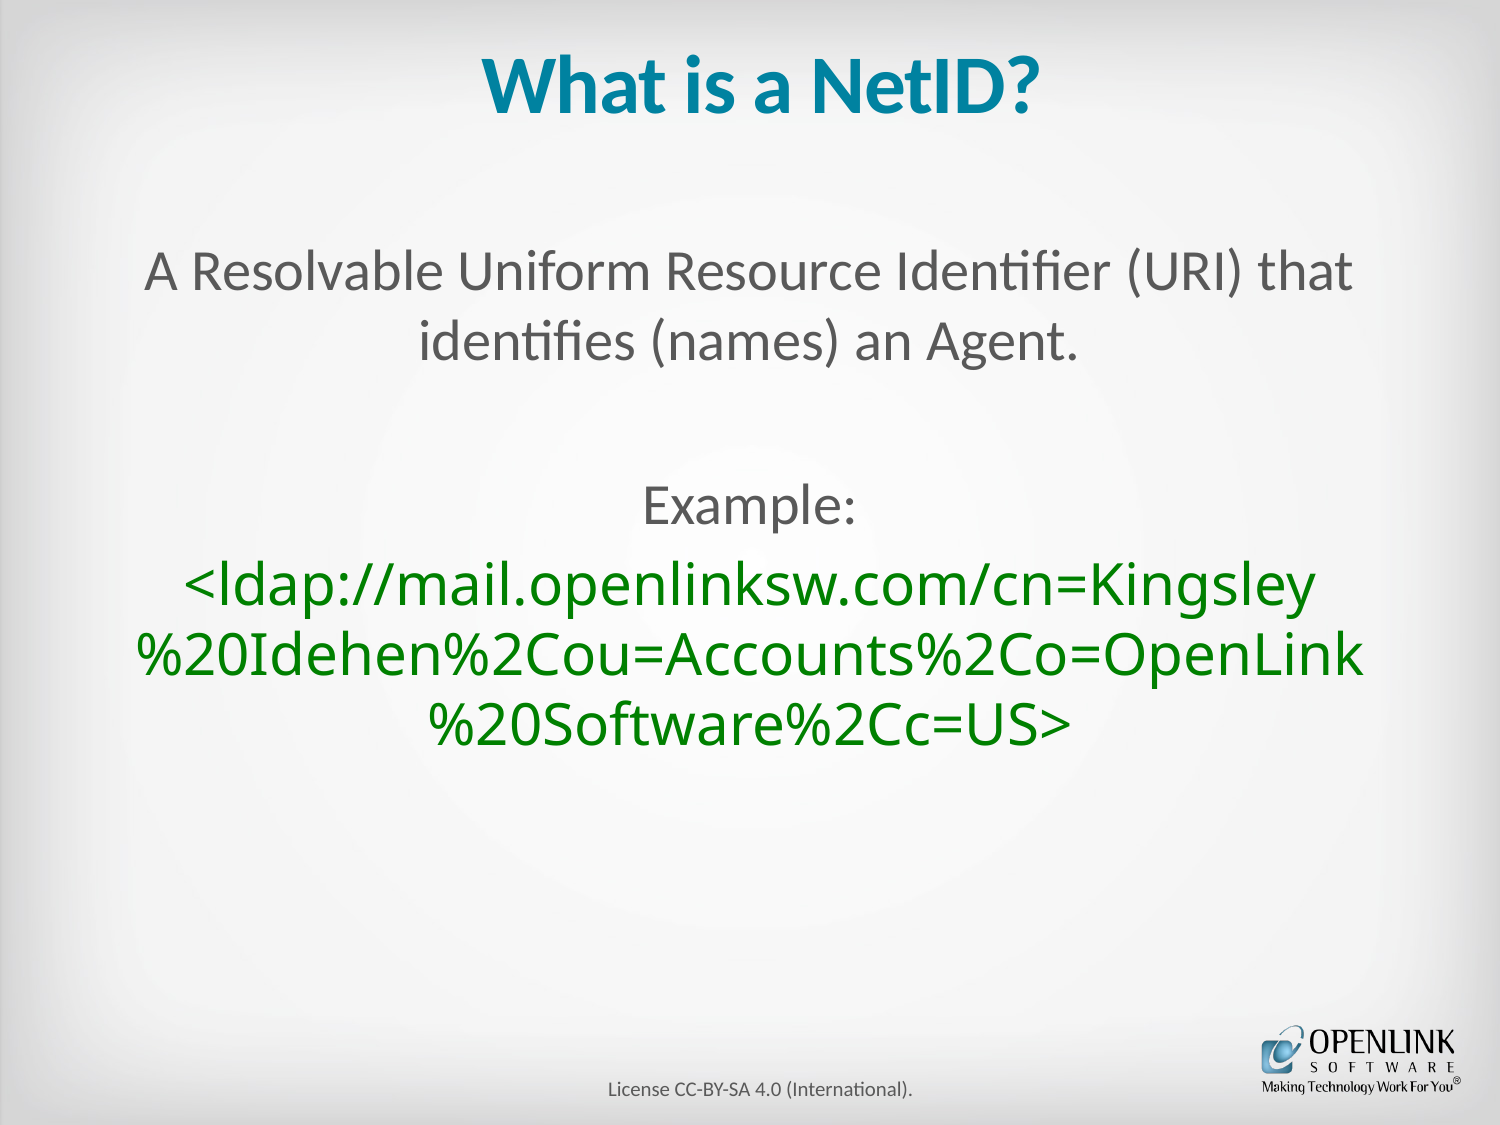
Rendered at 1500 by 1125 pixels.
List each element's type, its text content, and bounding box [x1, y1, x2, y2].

footer License CC-BY-SA 4.0 (International). [523, 1068, 999, 1106]
picture [0, 0, 1500, 1125]
title What is a NetID? [62, 24, 1463, 138]
list A Resolvable Uniform Resource Identifier (URI) that identifies (names) an Agent. Example: <ldap://mail.openlinksw.com/cn=Kingsley%20Idehen%2Cou=Accounts%2Co=OpenLink%20Software%2Cc=US> [24, 224, 1475, 850]
